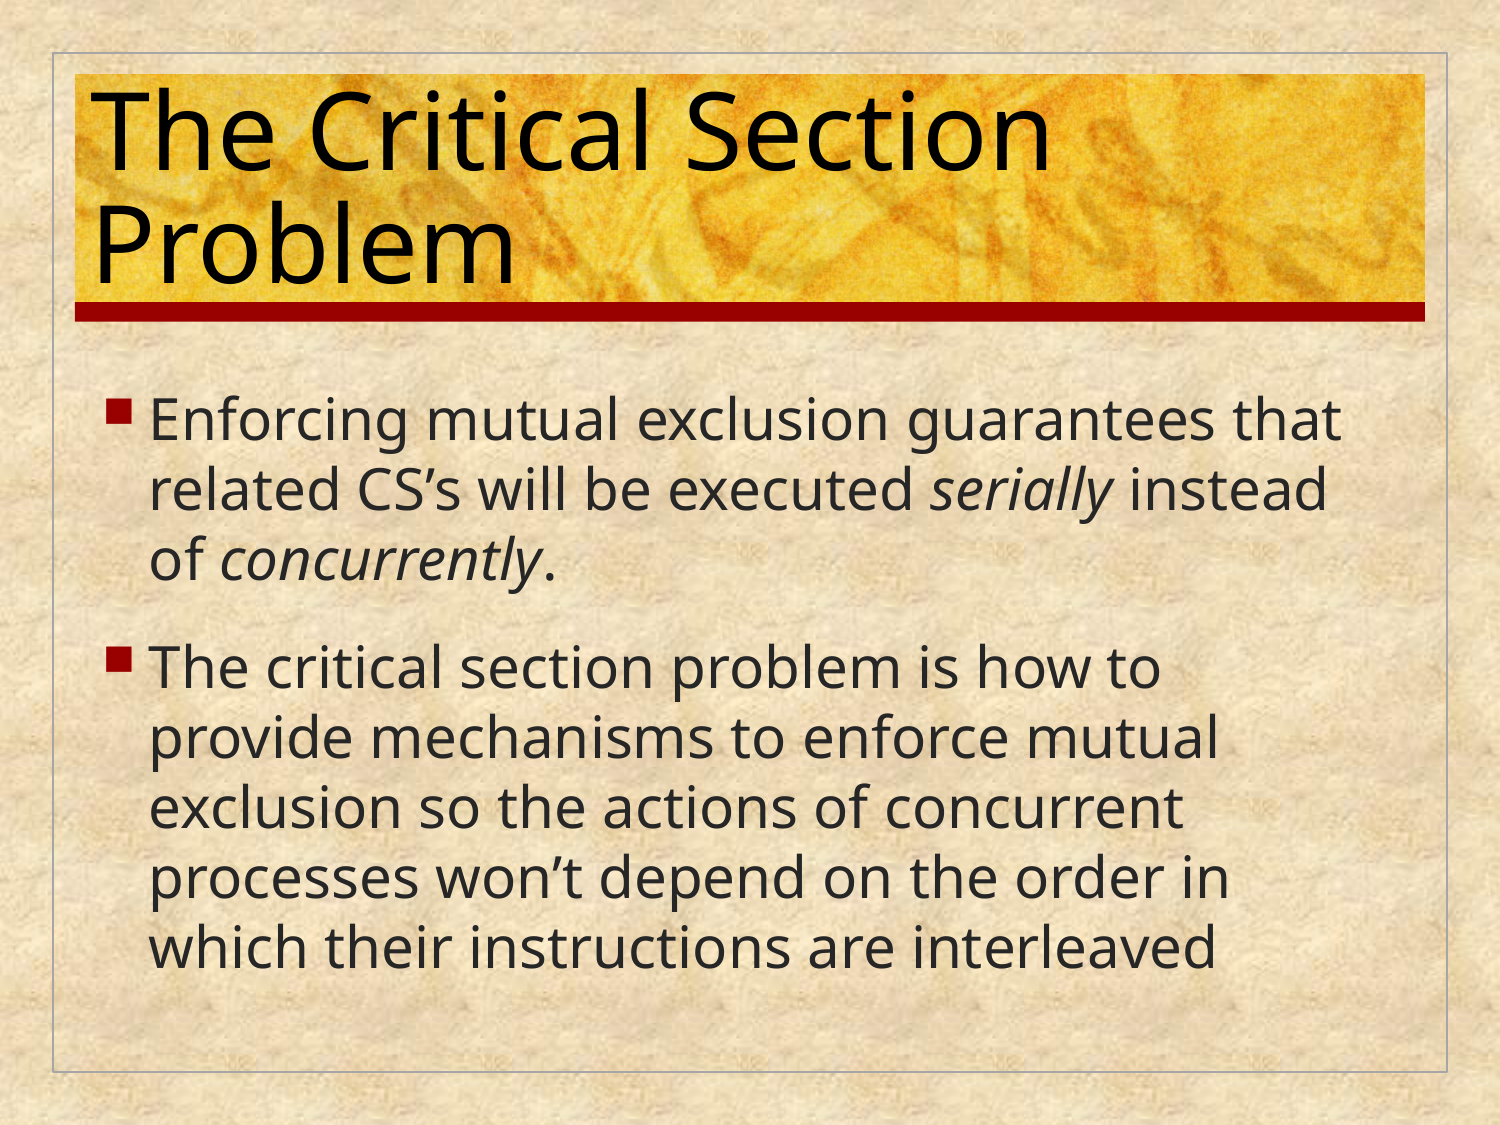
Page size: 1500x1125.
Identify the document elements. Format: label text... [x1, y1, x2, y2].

title The Critical Section Problem [75, 87, 1463, 305]
list Enforcing mutual exclusion guarantees that related CS’s will be executed serially instead of concurrently. The critical section problem is how to provide mechanisms to enforce mutual exclusion so the actions of concurrent processes won’t depend on the order in which their instructions are interleaved [87, 374, 1392, 1006]
picture [0, 0, 1500, 1125]
